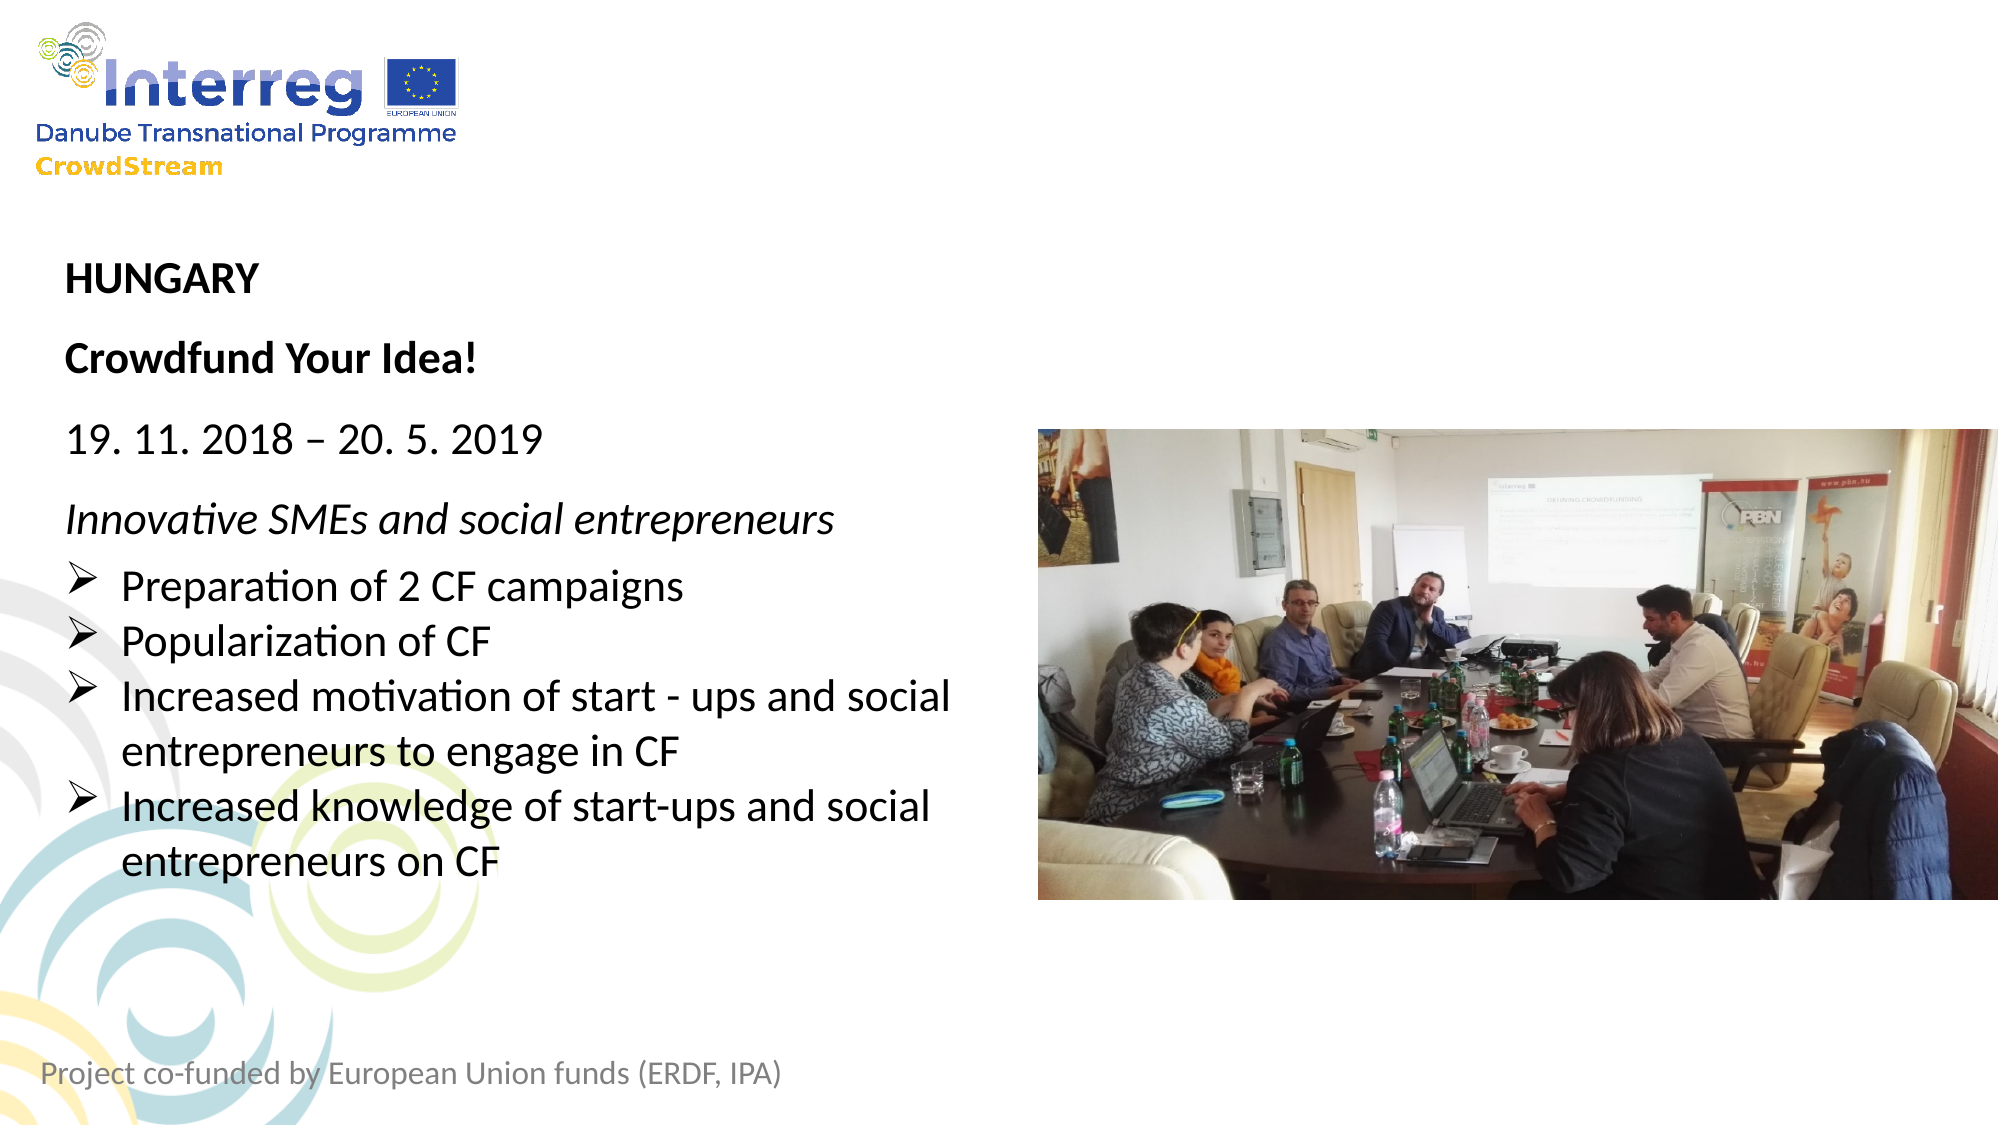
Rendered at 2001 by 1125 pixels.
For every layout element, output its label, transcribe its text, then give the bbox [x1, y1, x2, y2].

text_box HUNGARY Crowdfund Your Idea! 19. 11. 2018 – 20. 5. 2019 Innovative SMEs and social entrepreneurs Preparation of 2 CF campaigns Popularization of CF Increased motivation of start - ups and social entrepreneurs to engage in CF Increased knowledge of start-ups and social entrepreneurs on CF [50, 240, 1039, 893]
picture [1038, 429, 1998, 900]
picture [36, 22, 459, 175]
